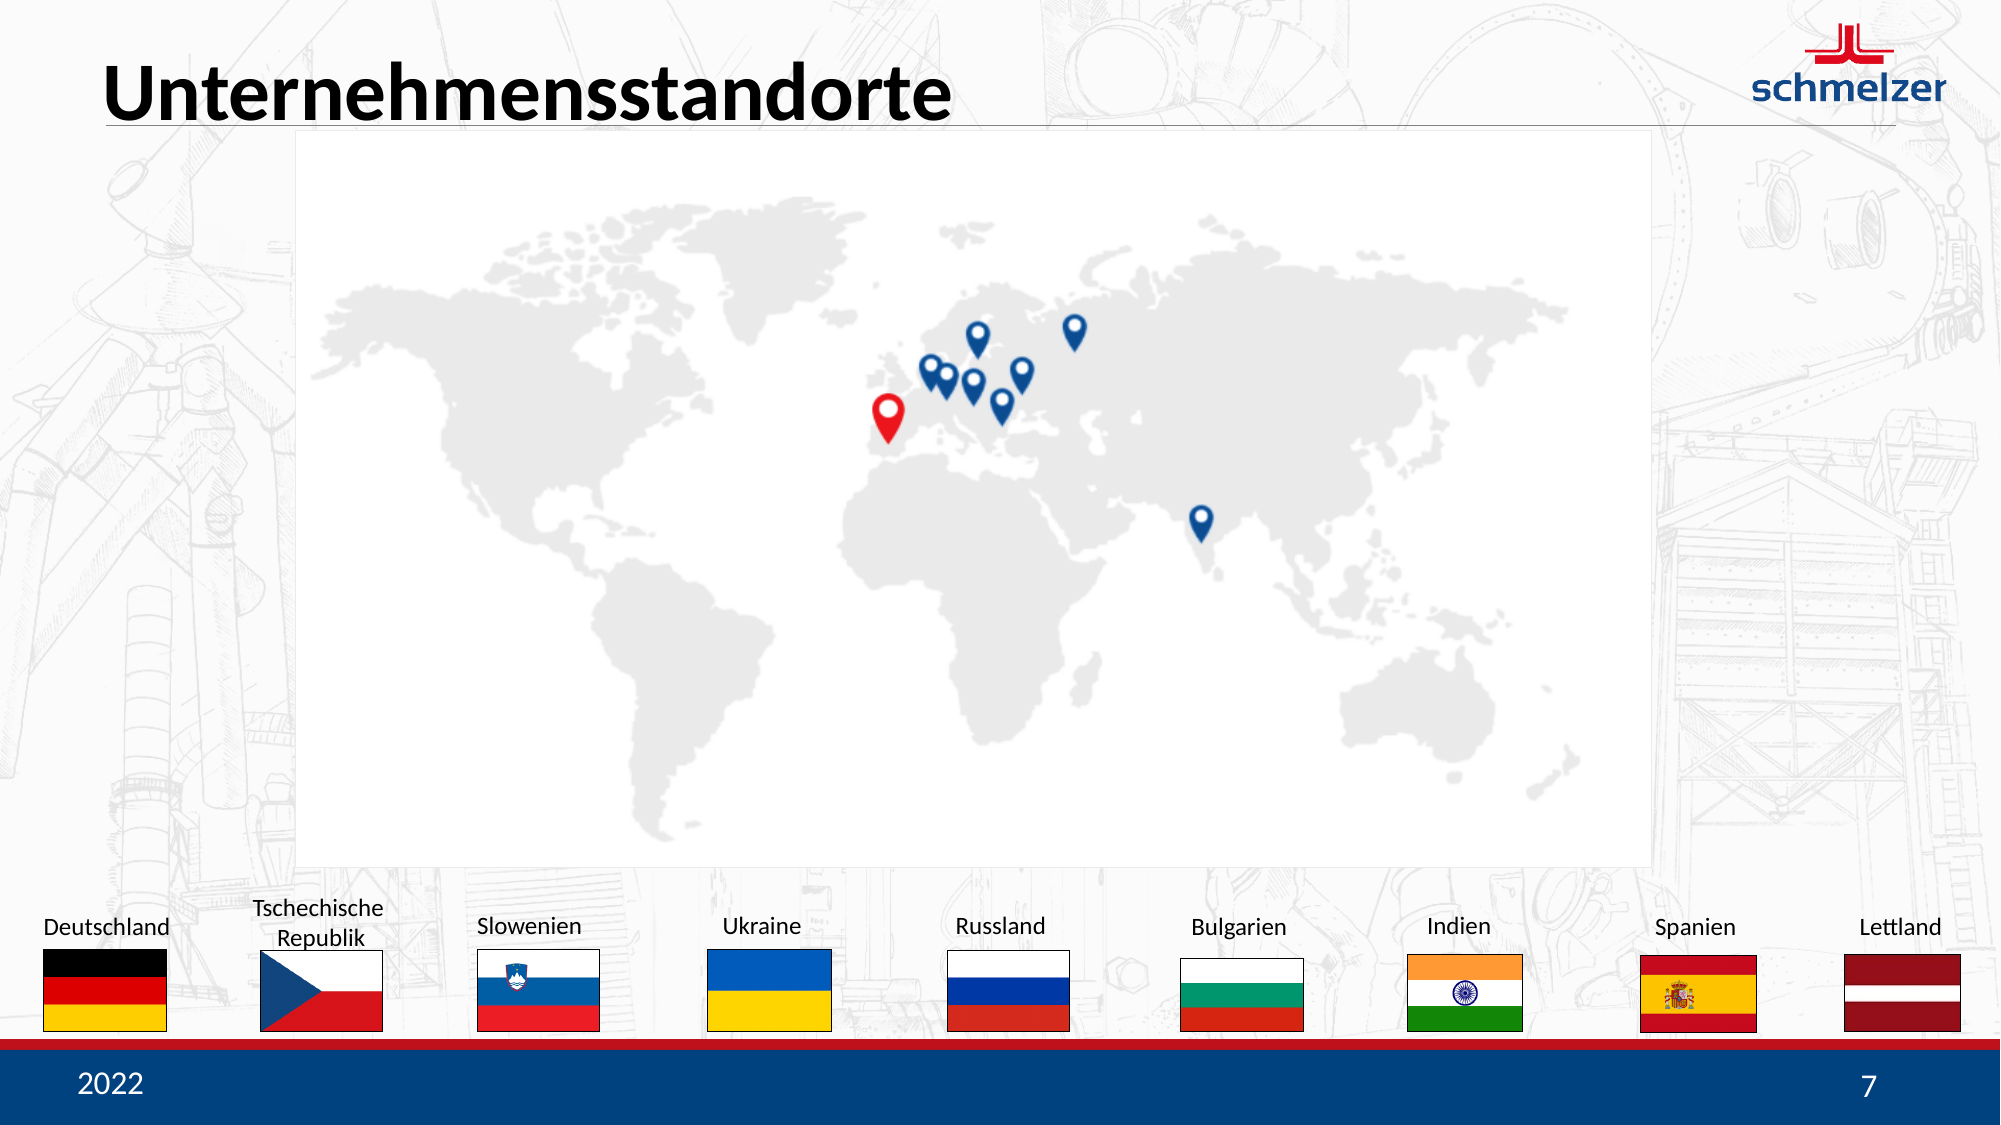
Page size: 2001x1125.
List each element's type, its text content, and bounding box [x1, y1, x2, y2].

picture [946, 949, 1071, 1033]
text_box Bulgarien [1176, 903, 1340, 949]
picture [259, 949, 384, 1033]
picture [1844, 954, 1961, 1033]
text_box Indien [1412, 901, 1528, 947]
text_box Russland [940, 901, 1105, 947]
picture [1406, 954, 1524, 1033]
picture [707, 949, 832, 1033]
picture [1640, 954, 1757, 1033]
text_box Ukraine [707, 901, 828, 947]
text_box Slowenien [462, 901, 626, 947]
text_box Deutschland [28, 902, 193, 948]
picture [294, 129, 1653, 868]
picture [1747, 17, 1951, 133]
picture [476, 949, 601, 1033]
text_box Unternehmensstandorte [91, 46, 1062, 141]
text_box Tschechische Republik [234, 883, 408, 959]
text_box Spanien [1640, 902, 1756, 948]
picture [1180, 957, 1304, 1033]
picture [43, 949, 167, 1032]
text_box Lettland [1844, 903, 1961, 949]
